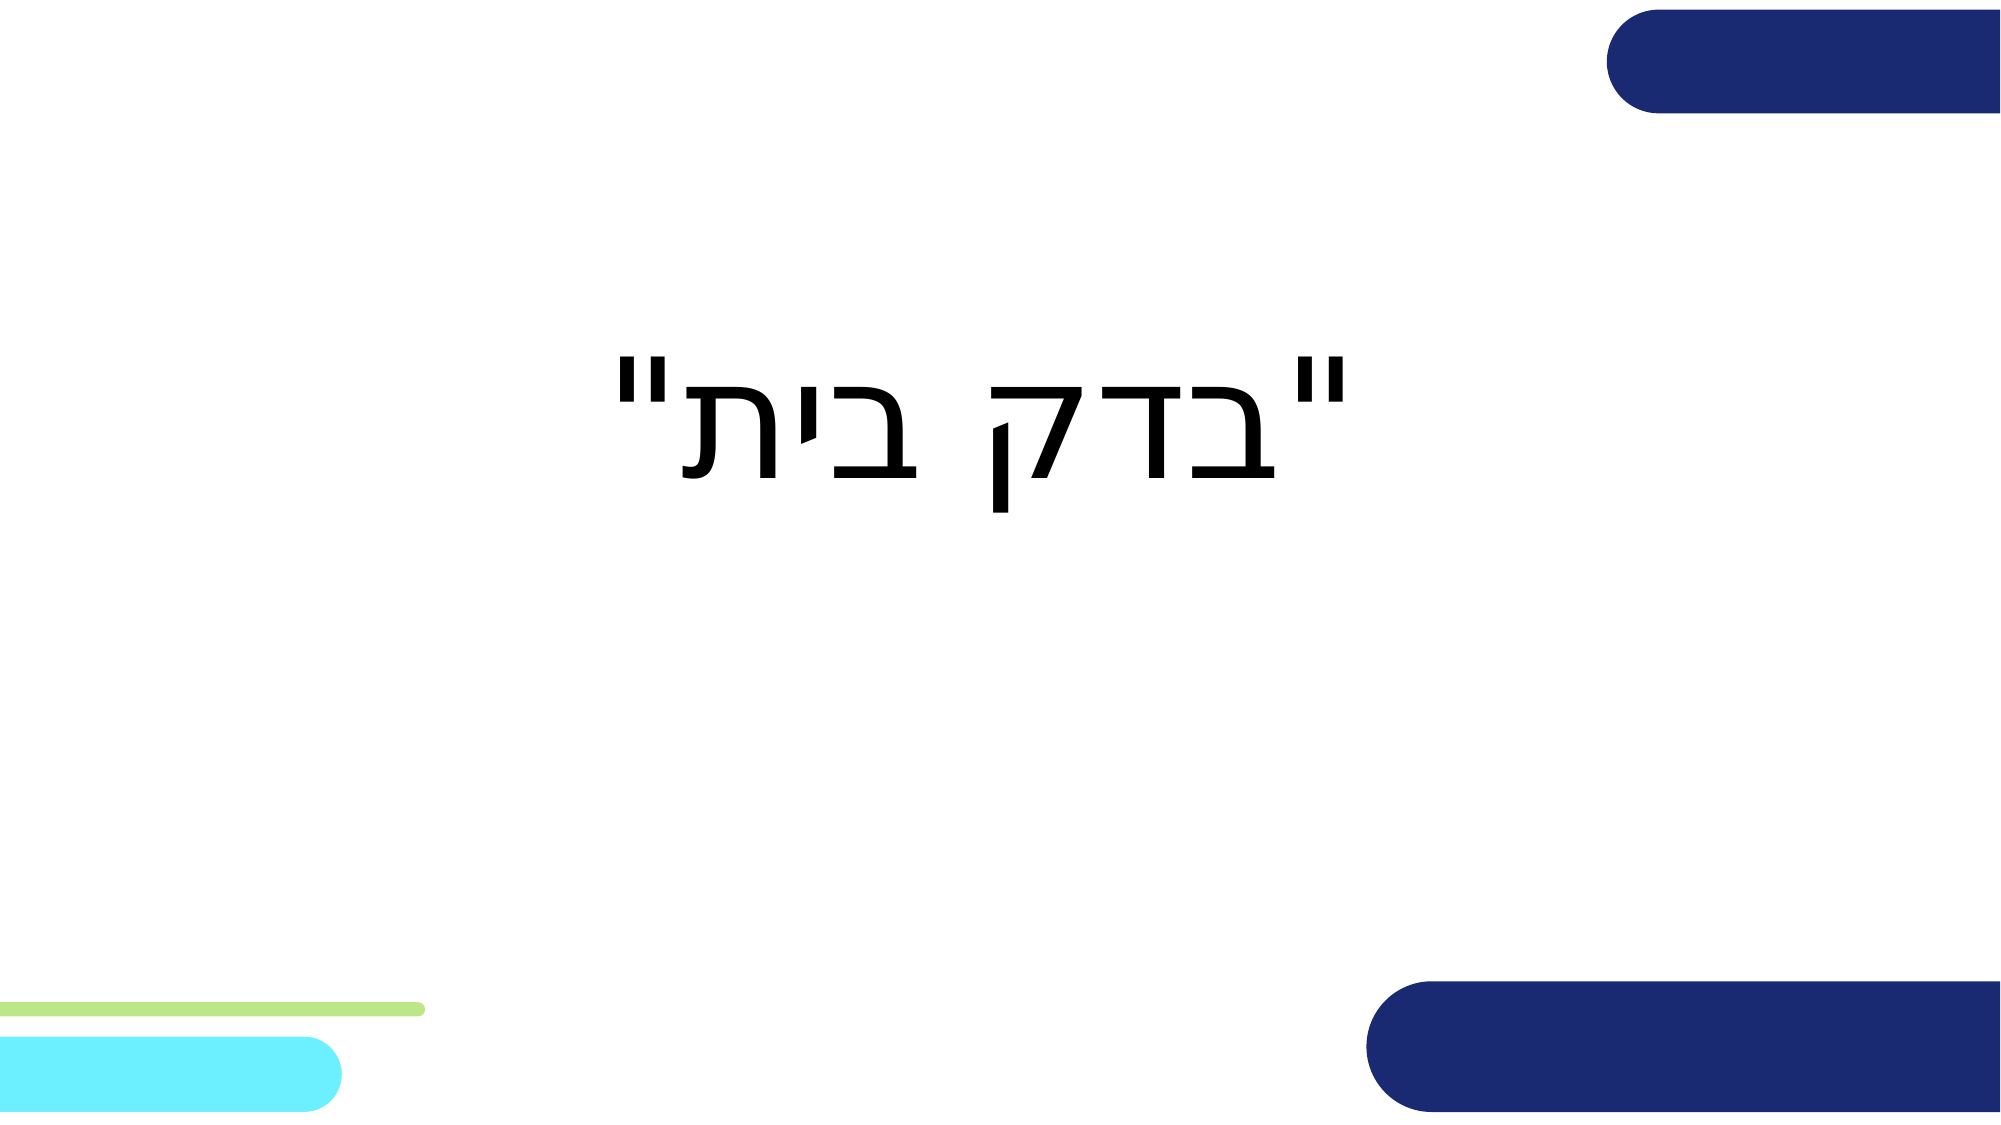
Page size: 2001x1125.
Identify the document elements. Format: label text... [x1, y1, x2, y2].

title "בדק בית" [90, 54, 1874, 522]
